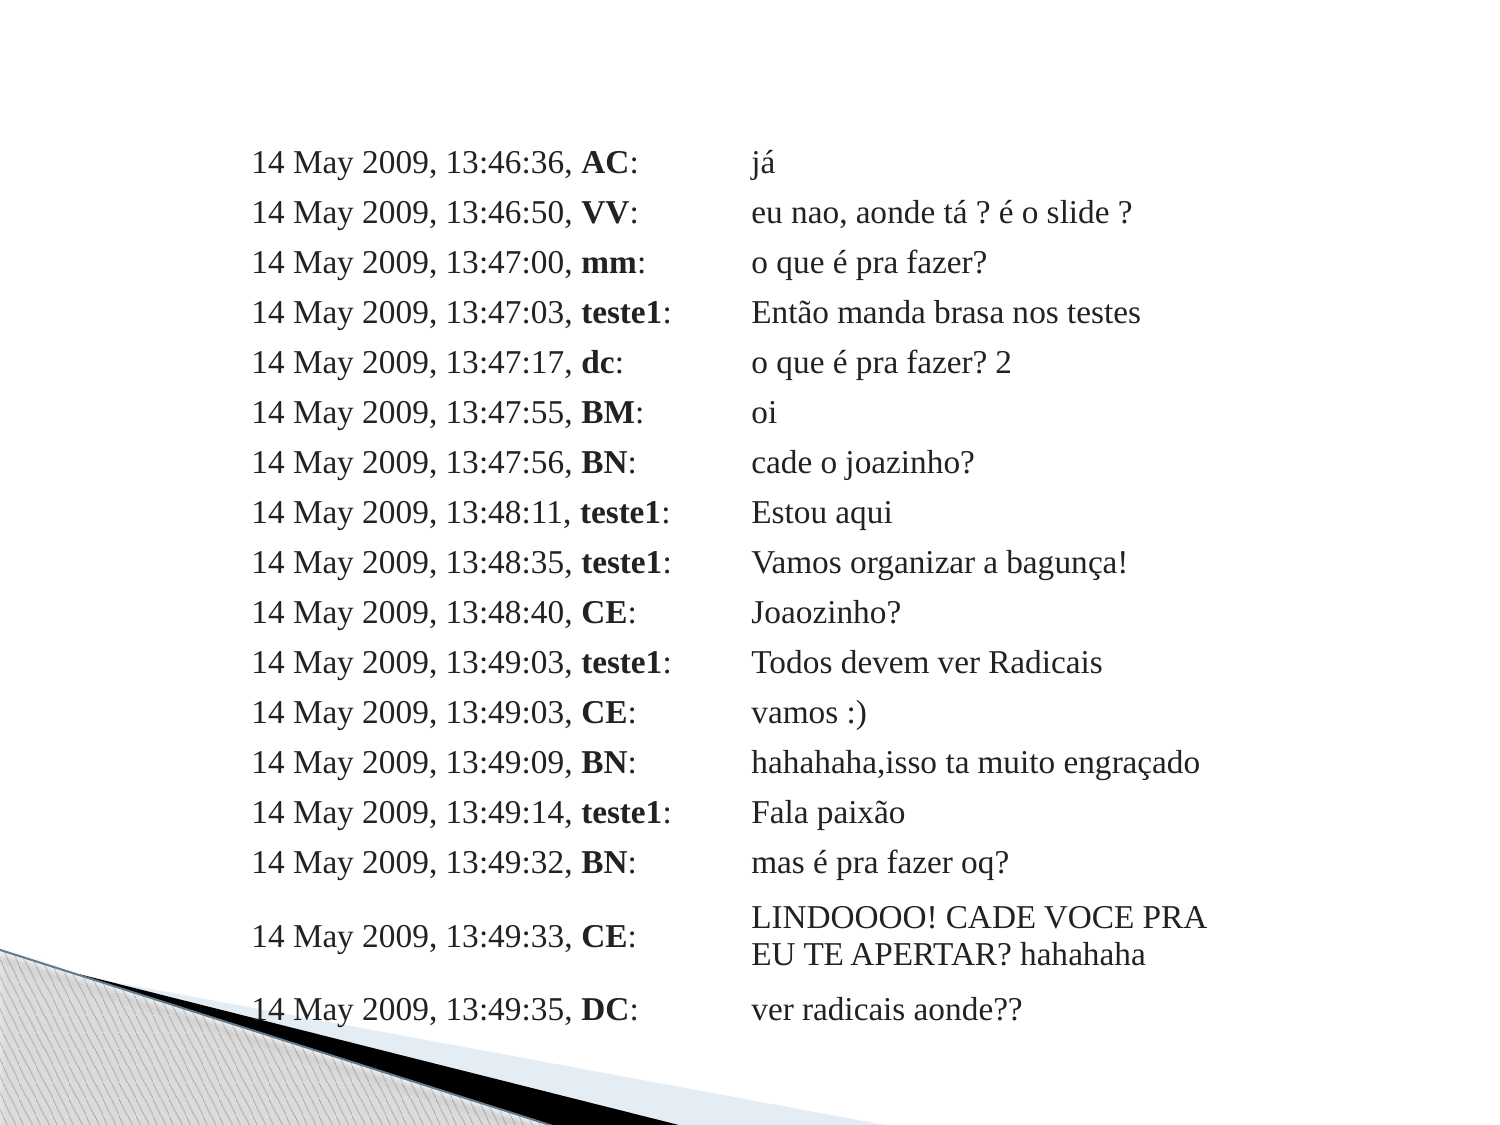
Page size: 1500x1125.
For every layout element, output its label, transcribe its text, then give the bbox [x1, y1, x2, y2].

table_cell hahahaha,isso ta muito engraçado [750, 737, 1250, 788]
table_cell Fala paixão [750, 788, 1250, 838]
table_cell vamos :) [750, 687, 1250, 737]
table_cell 14 May 2009, 13:49:03, teste1: [250, 637, 750, 687]
table_cell 14 May 2009, 13:48:35, teste1: [250, 537, 750, 587]
table_cell 14 May 2009, 13:49:14, teste1: [250, 788, 750, 838]
table_cell Estou aqui [750, 487, 1250, 537]
table_cell oi [750, 387, 1250, 437]
table_cell 14 May 2009, 13:48:40, CE: [250, 587, 750, 637]
table_cell Joaozinho? [750, 587, 1250, 637]
table_cell 14 May 2009, 13:47:00, mm: [250, 237, 750, 287]
table_cell ver radicais aonde?? [750, 984, 1250, 1034]
table_cell Então manda brasa nos testes [750, 287, 1250, 337]
table_cell 14 May 2009, 13:47:03, teste1: [250, 287, 750, 337]
table_cell 14 May 2009, 13:46:50, VV: [250, 187, 750, 237]
table_cell cade o joazinho? [750, 437, 1250, 487]
table_cell 14 May 2009, 13:49:35, DC: [250, 984, 750, 1034]
table_cell 14 May 2009, 13:47:17, dc: [250, 337, 750, 387]
table_cell eu nao, aonde tá ? é o slide ? [750, 187, 1250, 237]
table_cell LINDOOOO! CADE VOCE PRA EU TE APERTAR? hahahaha [750, 888, 1250, 984]
table_cell o que é pra fazer? [750, 237, 1250, 287]
table_cell 14 May 2009, 13:48:11, teste1: [250, 487, 750, 537]
table_cell 14 May 2009, 13:49:03, CE: [250, 687, 750, 737]
table_cell Vamos organizar a bagunça! [750, 537, 1250, 587]
table_cell o que é pra fazer? 2 [750, 337, 1250, 387]
table_cell Todos devem ver Radicais [750, 637, 1250, 687]
table_cell 14 May 2009, 13:49:33, CE: [250, 888, 750, 984]
table_header 14 May 2009, 13:46:36, AC: [250, 137, 750, 187]
table_cell 14 May 2009, 13:49:32, BN: [250, 838, 750, 888]
table_cell 14 May 2009, 13:49:09, BN: [250, 737, 750, 788]
table_cell mas é pra fazer oq? [750, 838, 1250, 888]
table_cell 14 May 2009, 13:47:56, BN: [250, 437, 750, 487]
table_cell 14 May 2009, 13:47:55, BM: [250, 387, 750, 437]
table_header já [750, 137, 1250, 187]
